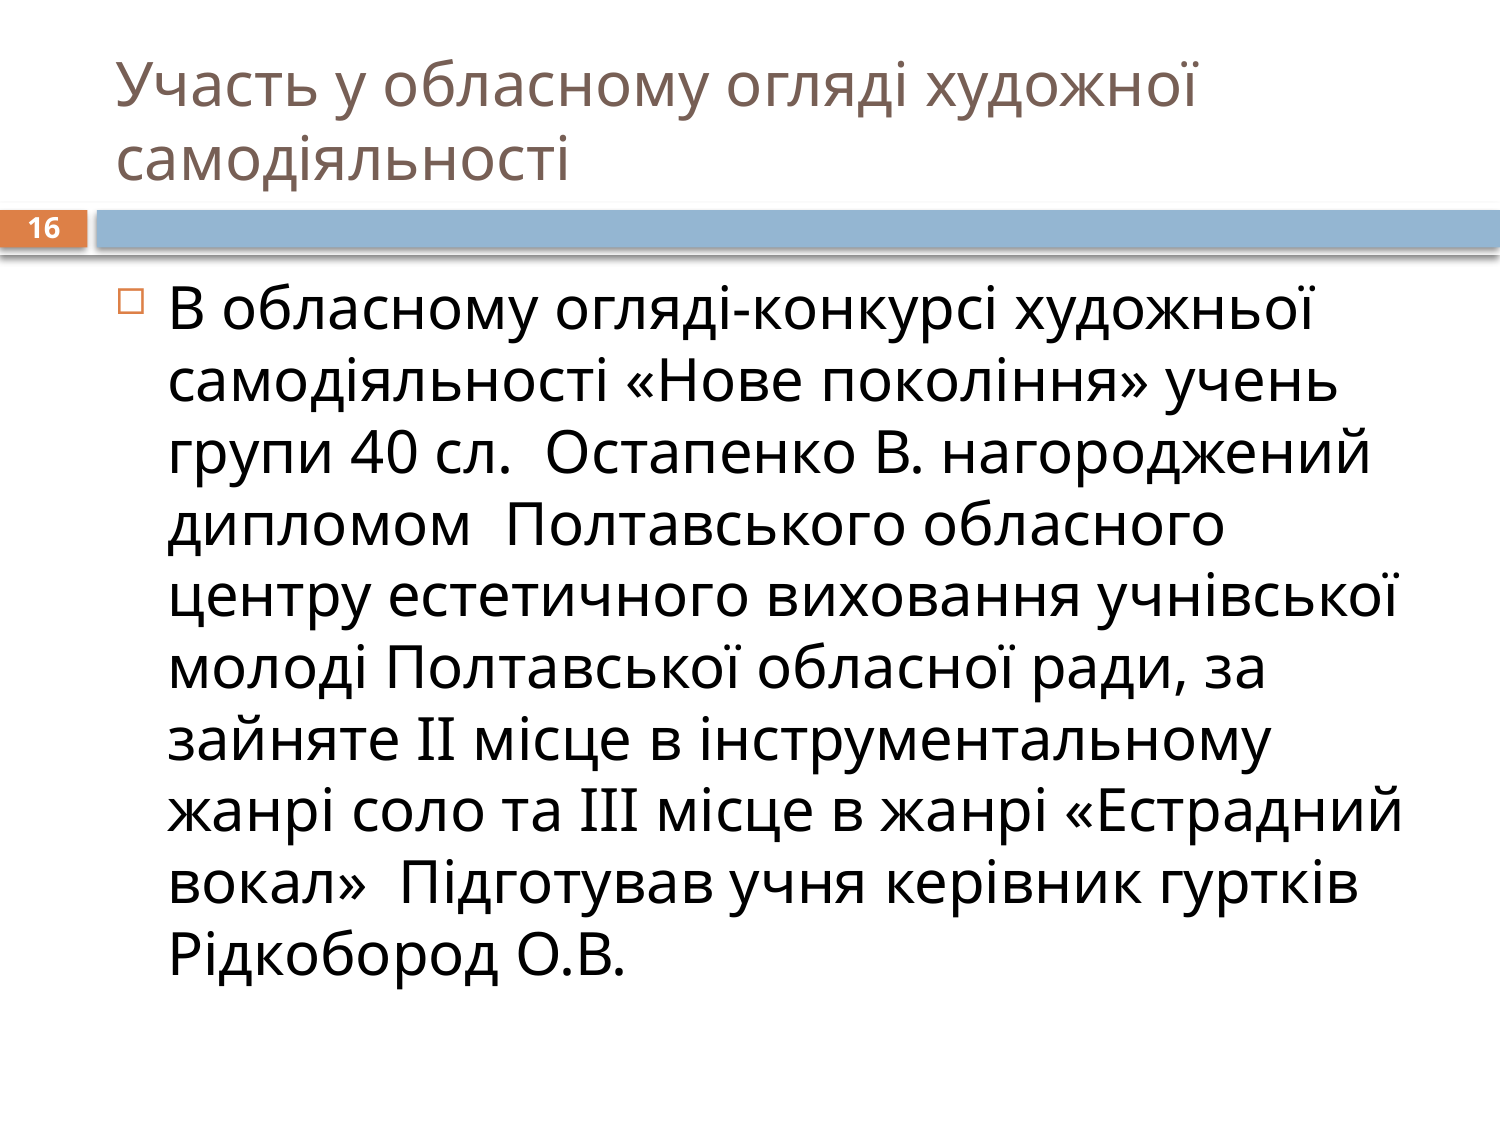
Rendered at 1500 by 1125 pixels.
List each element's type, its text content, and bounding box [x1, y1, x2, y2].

slide_number 16 [0, 208, 88, 249]
list В обласному огляді-конкурсі художньої самодіяльності «Нове покоління» учень групи 40 сл. Остапенко В. нагороджений дипломом Полтавського обласного центру естетичного виховання учнівської молоді Полтавської обласної ради, за зайняте ІІ місце в інструментальному жанрі соло та ІІІ місце в жанрі «Естрадний вокал» Підготував учня керівник гуртків Рідкобород О.В. [100, 262, 1438, 1000]
title Участь у обласному огляді художної самодіяльності [100, 37, 1438, 200]
